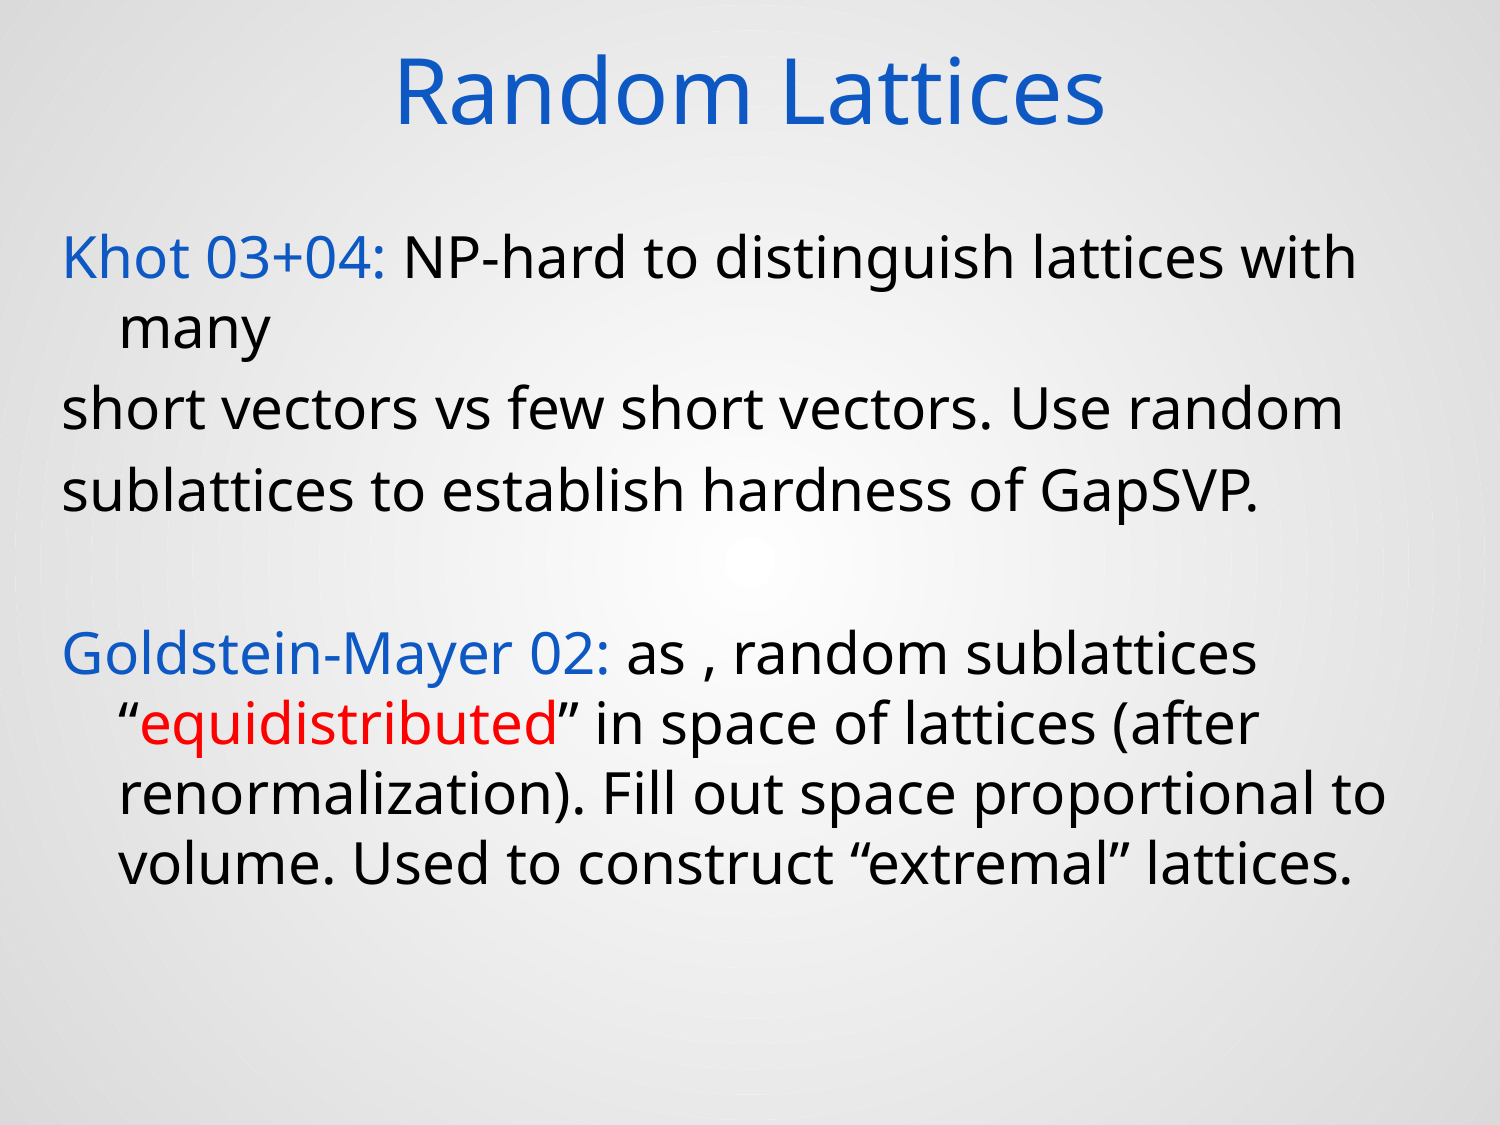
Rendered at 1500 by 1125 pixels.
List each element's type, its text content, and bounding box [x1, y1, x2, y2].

title Random Lattices [0, 34, 1500, 151]
